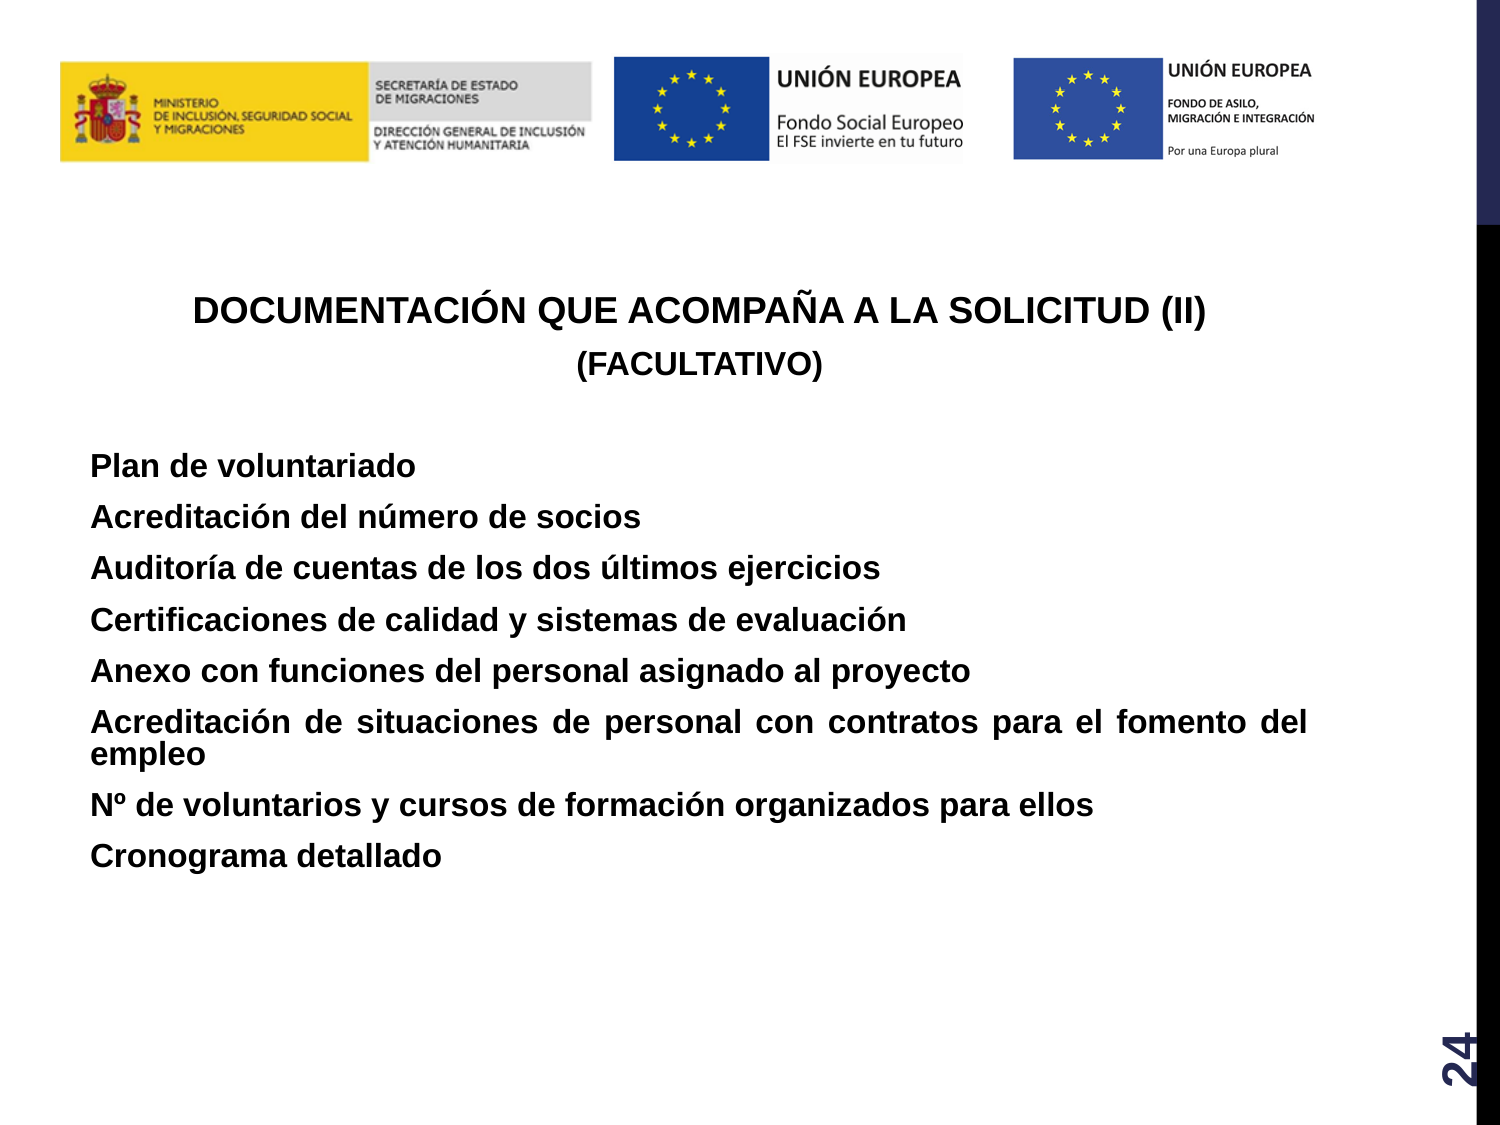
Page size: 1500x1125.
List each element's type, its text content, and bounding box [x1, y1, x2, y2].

picture [611, 53, 963, 165]
slide_number 24 [1427, 887, 1488, 1104]
list DOCUMENTACIÓN QUE ACOMPAÑA A LA SOLICITUD (II) (FACULTATIVO) Plan de voluntariado Acreditación del número de socios Auditoría de cuentas de los dos últimos ejercicios Certificaciones de calidad y sistemas de evaluación Anexo con funciones del personal asignado al proyecto Acreditación de situaciones de personal con contratos para el fomento del empleo Nº de voluntarios y cursos de formación organizados para ellos Cronograma detallado [75, 287, 1325, 1005]
picture [59, 60, 594, 165]
picture [1009, 54, 1318, 165]
